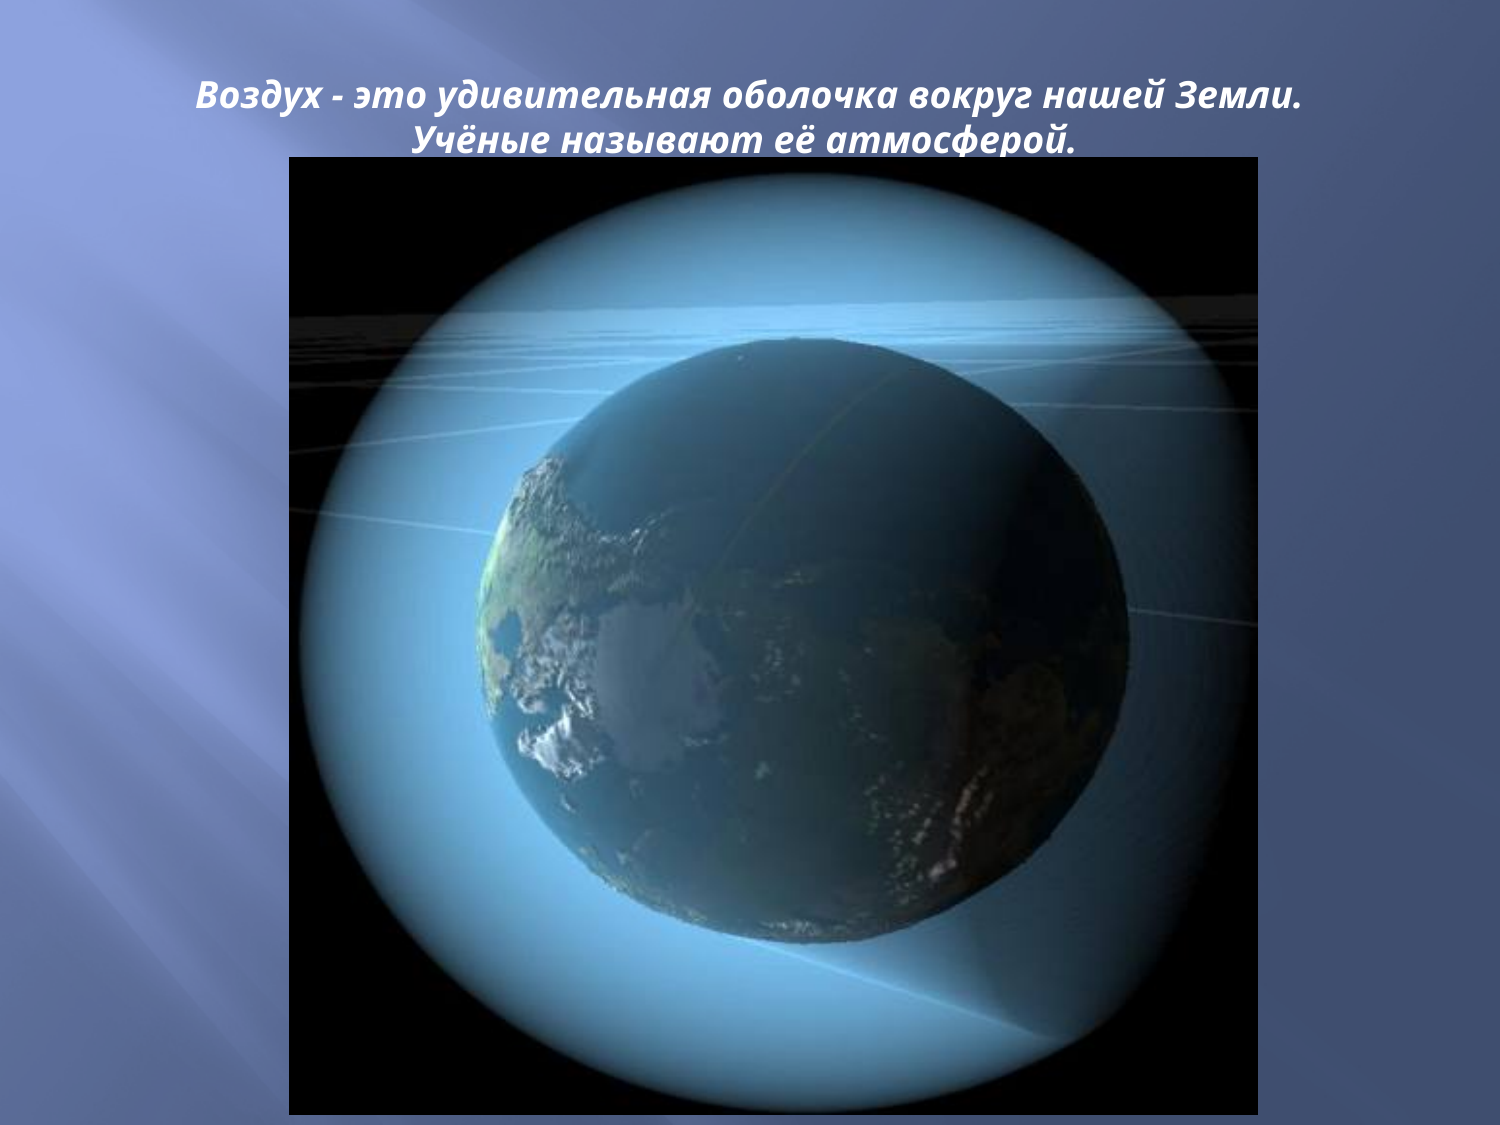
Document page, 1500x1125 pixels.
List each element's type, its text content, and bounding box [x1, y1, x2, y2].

title Воздух - это удивительная оболочка вокруг нашей Земли. Учёные называют её атмосферой. [75, 45, 1425, 233]
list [288, 157, 1259, 1115]
